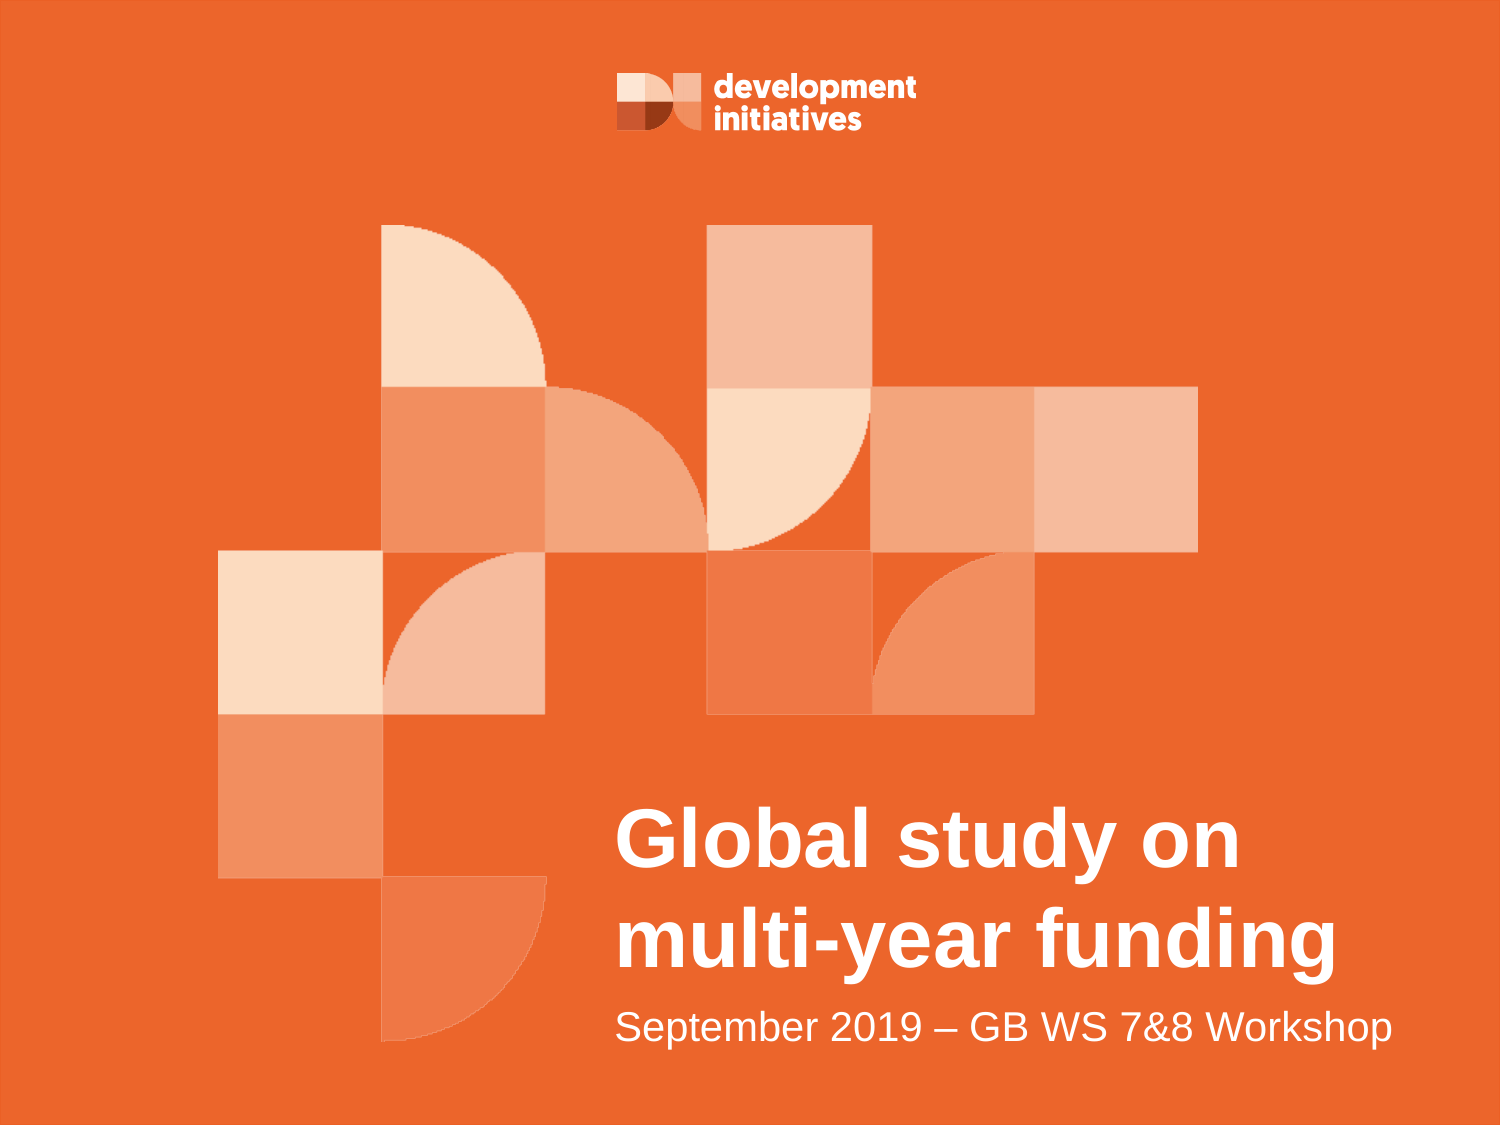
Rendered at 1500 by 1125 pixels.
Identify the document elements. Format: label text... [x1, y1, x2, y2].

picture [218, 225, 1198, 1042]
picture [617, 73, 916, 131]
list September 2019 – GB WS 7&8 Workshop [614, 985, 1500, 1065]
list Global study on multi-year funding [614, 803, 1352, 985]
